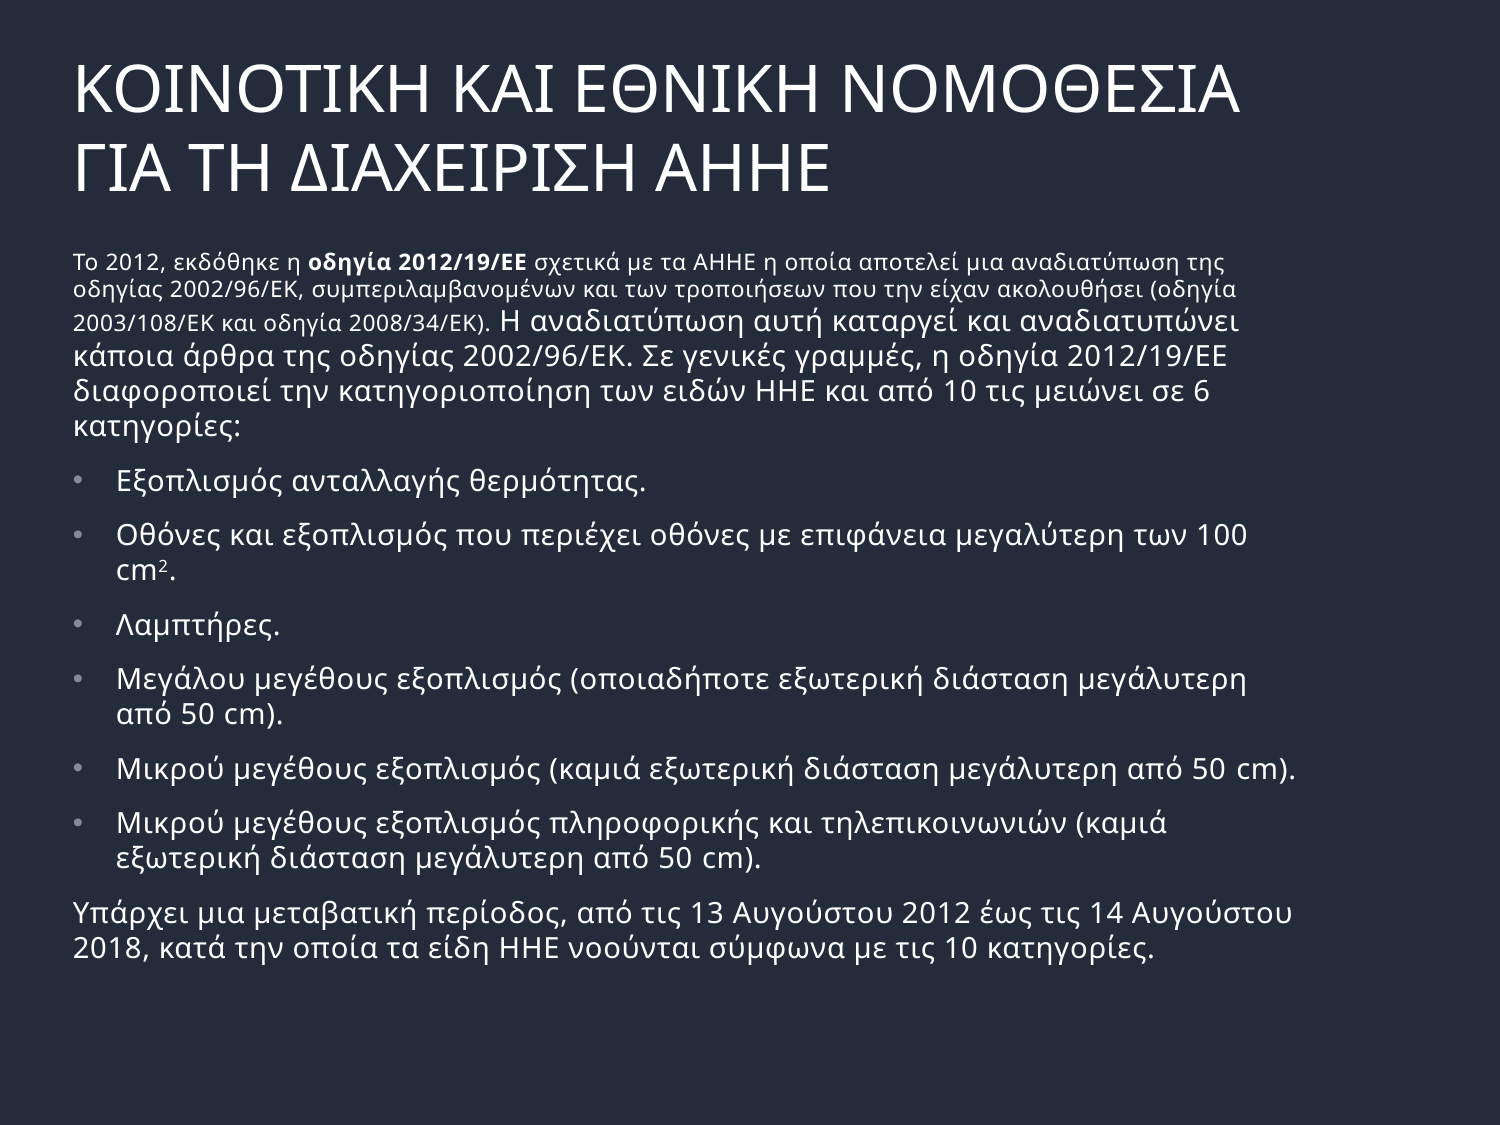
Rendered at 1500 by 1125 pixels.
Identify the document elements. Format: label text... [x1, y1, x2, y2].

title ΚΟΙΝΟΤΙΚΗ ΚΑΙ ΕΘΝΙΚΗ ΝΟΜΟΘΕΣΙΑ ΓΙΑ ΤΗ ΔΙΑΧΕΙΡΙΣΗ ΑΗΗΕ [57, 37, 1318, 213]
list Το 2012, εκδόθηκε η οδηγία 2012/19/ΕΕ σχετικά με τα ΑΗΗΕ η οποία αποτελεί μια αναδιατύπωση της οδηγίας 2002/96/ΕΚ, συμπεριλαμβανομένων και των τροποιήσεων που την είχαν ακολουθήσει (οδηγία 2003/108/ΕΚ και οδηγία 2008/34/ΕΚ). Η αναδιατύπωση αυτή καταργεί και αναδιατυπώνει κάποια άρθρα της οδηγίας 2002/96/ΕΚ. Σε γενικές γραμμές, η οδηγία 2012/19/ΕΕ διαφοροποιεί την κατηγοριοποίηση των ειδών ΗΗΕ και από 10 τις μειώνει σε 6 κατηγορίες: Εξοπλισμός ανταλλαγής θερμότητας. Οθόνες και εξοπλισμός που περιέχει οθόνες με επιφάνεια μεγαλύτερη των 100 cm2. Λαμπτήρες. Μεγάλου μεγέθους εξοπλισμός (οποιαδήποτε εξωτερική διάσταση μεγάλυτερη από 50 cm). Μικρού μεγέθους εξοπλισμός (καμιά εξωτερική διάσταση μεγάλυτερη από 50 cm). Μικρού μεγέθους εξοπλισμός πληροφορικής και τηλεπικοινωνιών (καμιά εξωτερική διάσταση μεγάλυτερη από 50 cm). Υπάρχει μια μεταβατική περίοδος, από τις 13 Αυγούστου 2012 έως τις 14 Αυγούστου 2018, κατά την οποία τα είδη ΗΗΕ νοούνται σύμφωνα με τις 10 κατηγορίες. [57, 239, 1318, 1015]
